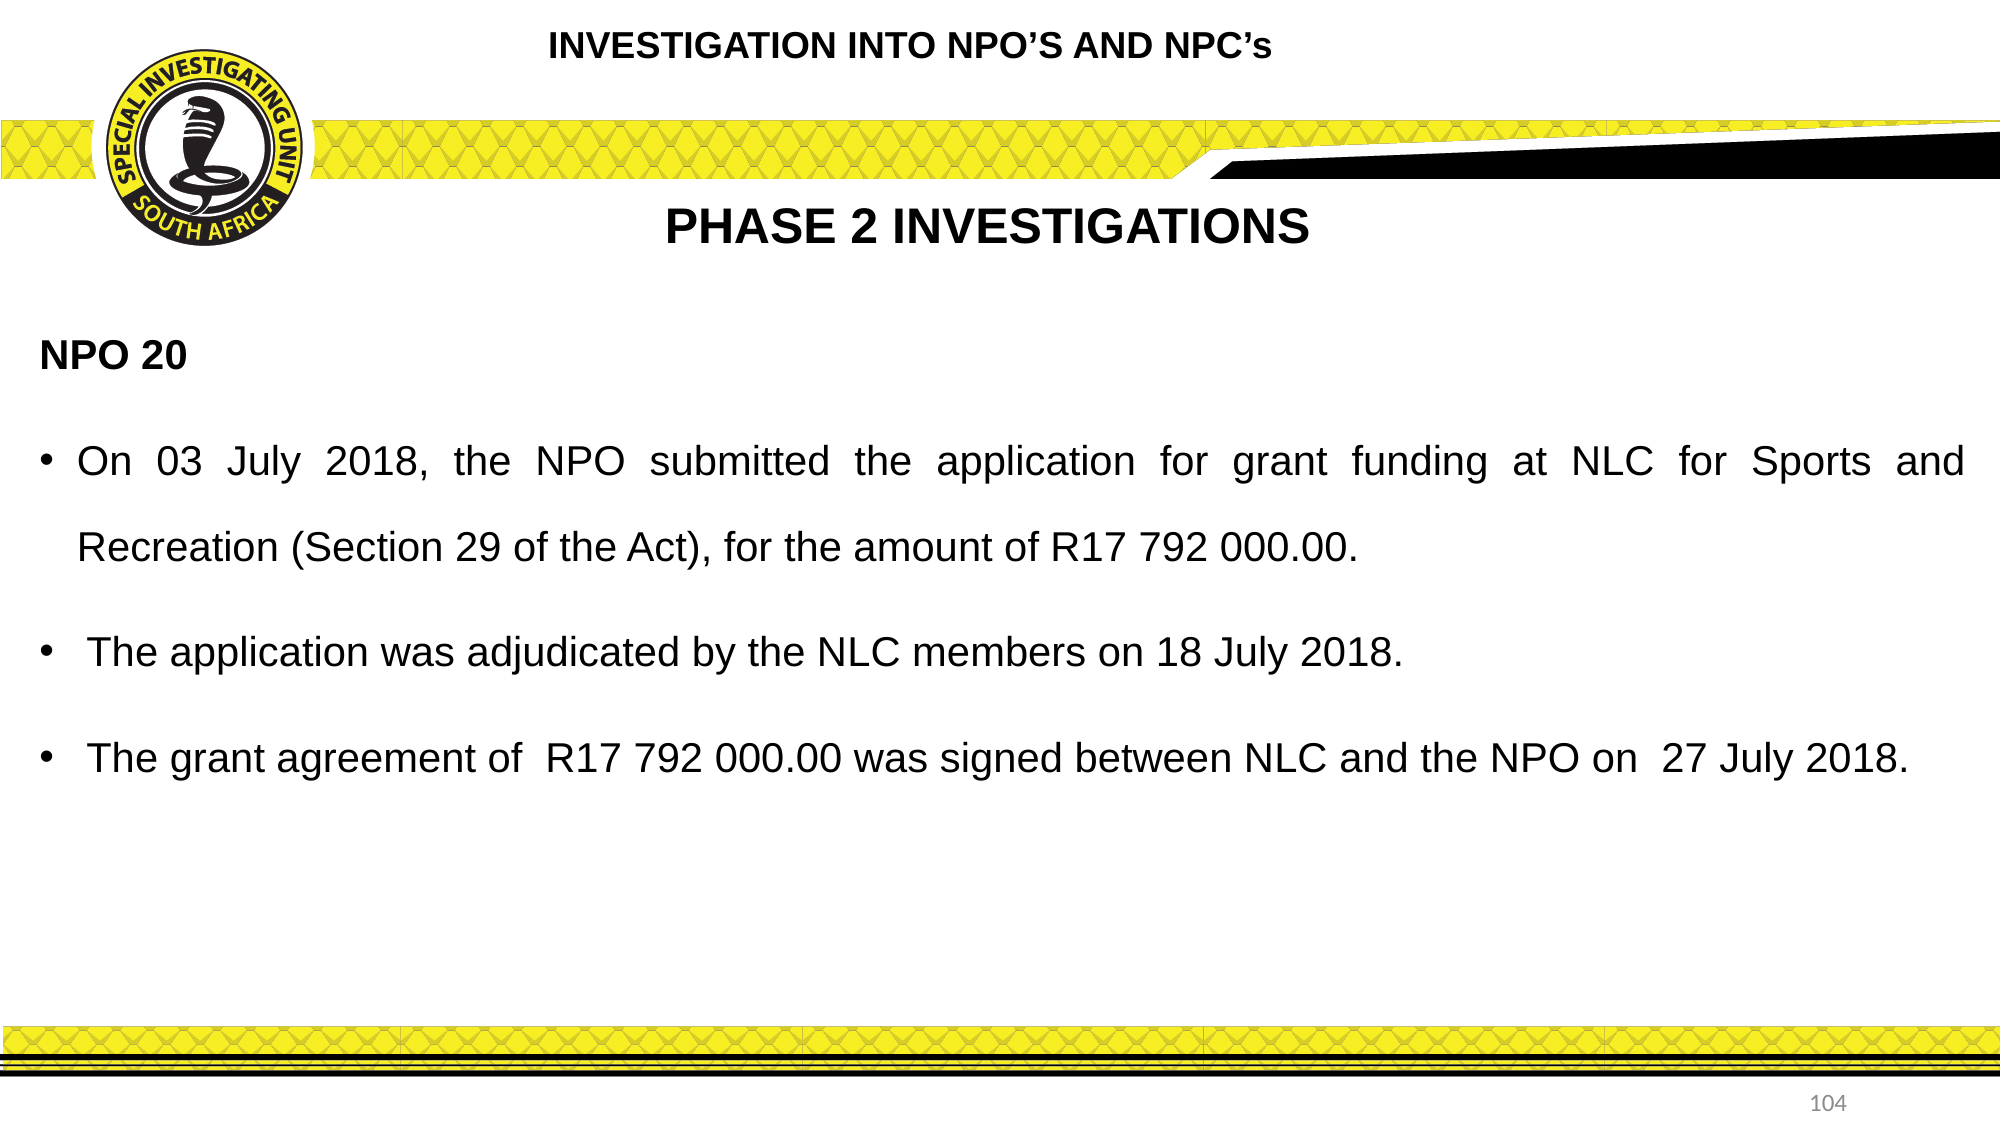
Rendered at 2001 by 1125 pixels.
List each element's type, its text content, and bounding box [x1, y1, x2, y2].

picture [0, 0, 2000, 1125]
list PHASE 2 INVESTIGATIONS [332, 190, 1643, 285]
list INVESTIGATION INTO NPO’S AND NPC’s [387, 18, 1435, 129]
slide_number 104 [1412, 1072, 1863, 1125]
list NPO 20 On 03 July 2018, the NPO submitted the application for grant funding at NLC for Sports and Recreation (Section 29 of the Act), for the amount of R17 792 000.00. The application was adjudicated by the NLC members on 18 July 2018. The grant agreement of R17 792 000.00 was signed between NLC and the NPO on 27 July 2018. [24, 285, 1982, 1011]
